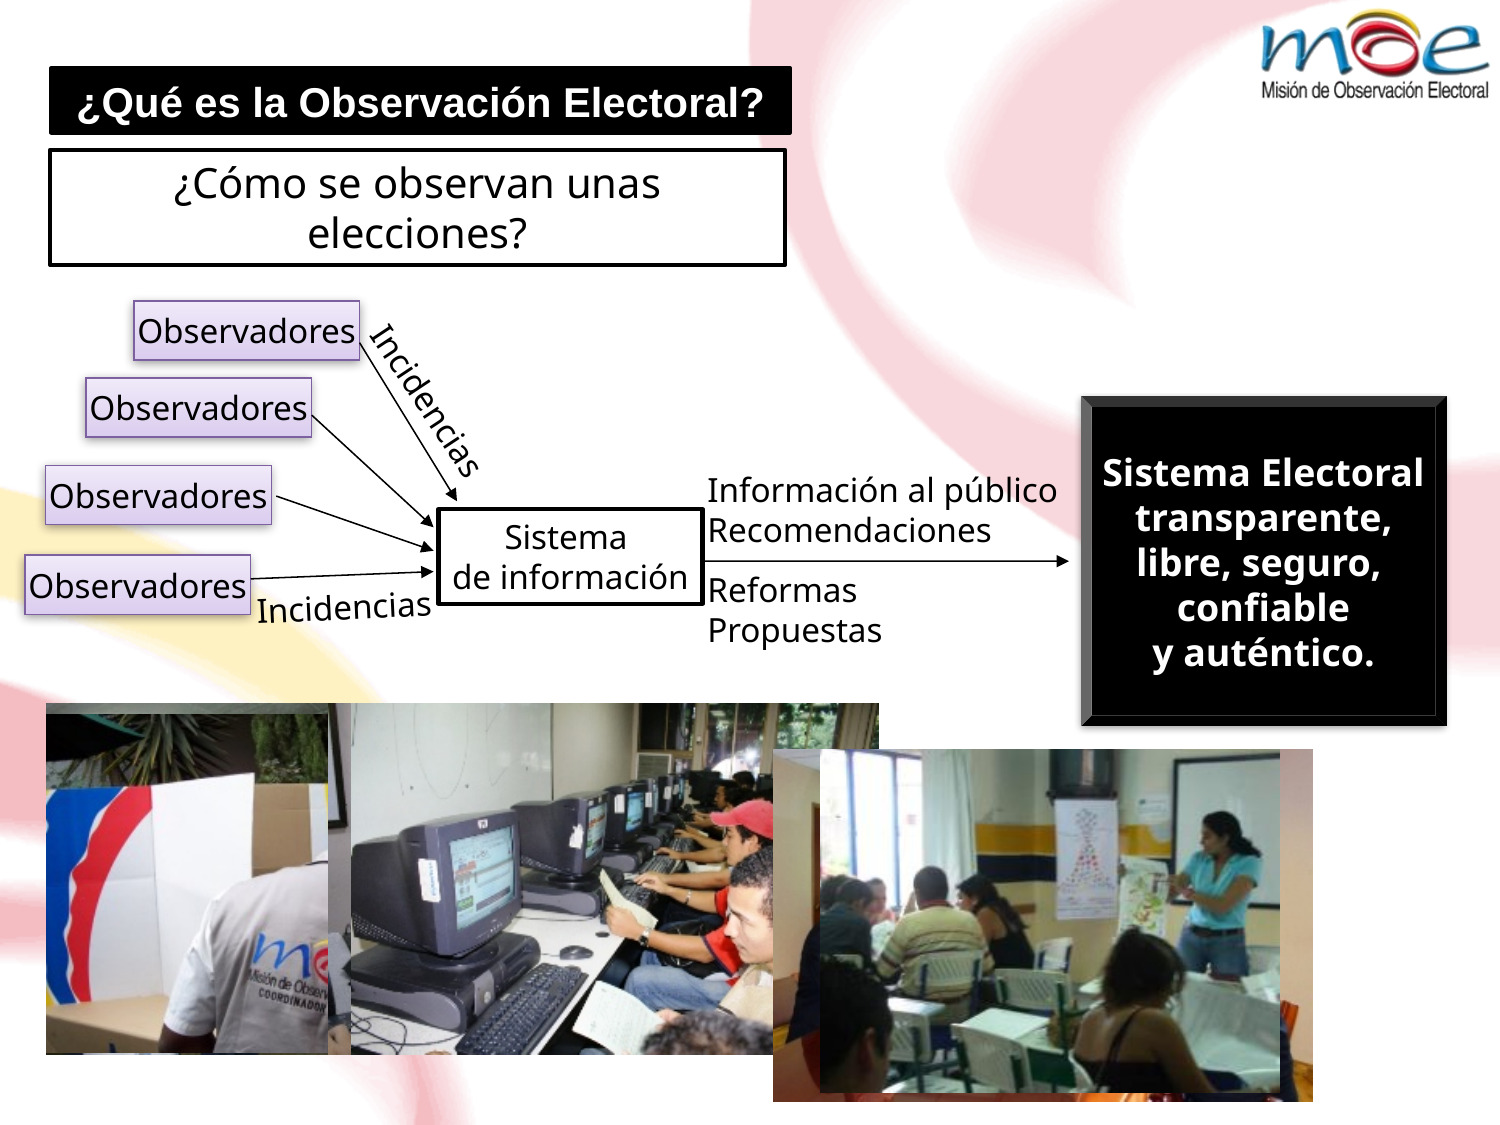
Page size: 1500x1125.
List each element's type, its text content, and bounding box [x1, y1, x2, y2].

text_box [702, 461, 1070, 660]
text_box Observadores [24, 555, 242, 615]
picture [0, 0, 1500, 1125]
text_box ¿Qué es la Observación Electoral? [49, 66, 792, 135]
text_box Sistema de información [463, 507, 697, 606]
text_box ¿Cómo se observan unas elecciones? [48, 148, 787, 267]
text_box Sistema Electoral transparente, libre, seguro, confiable y auténtico. [1080, 395, 1447, 727]
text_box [247, 303, 458, 635]
text_box Observadores [45, 465, 242, 525]
text_box Observadores [85, 377, 242, 437]
text_box Observadores [133, 301, 360, 361]
